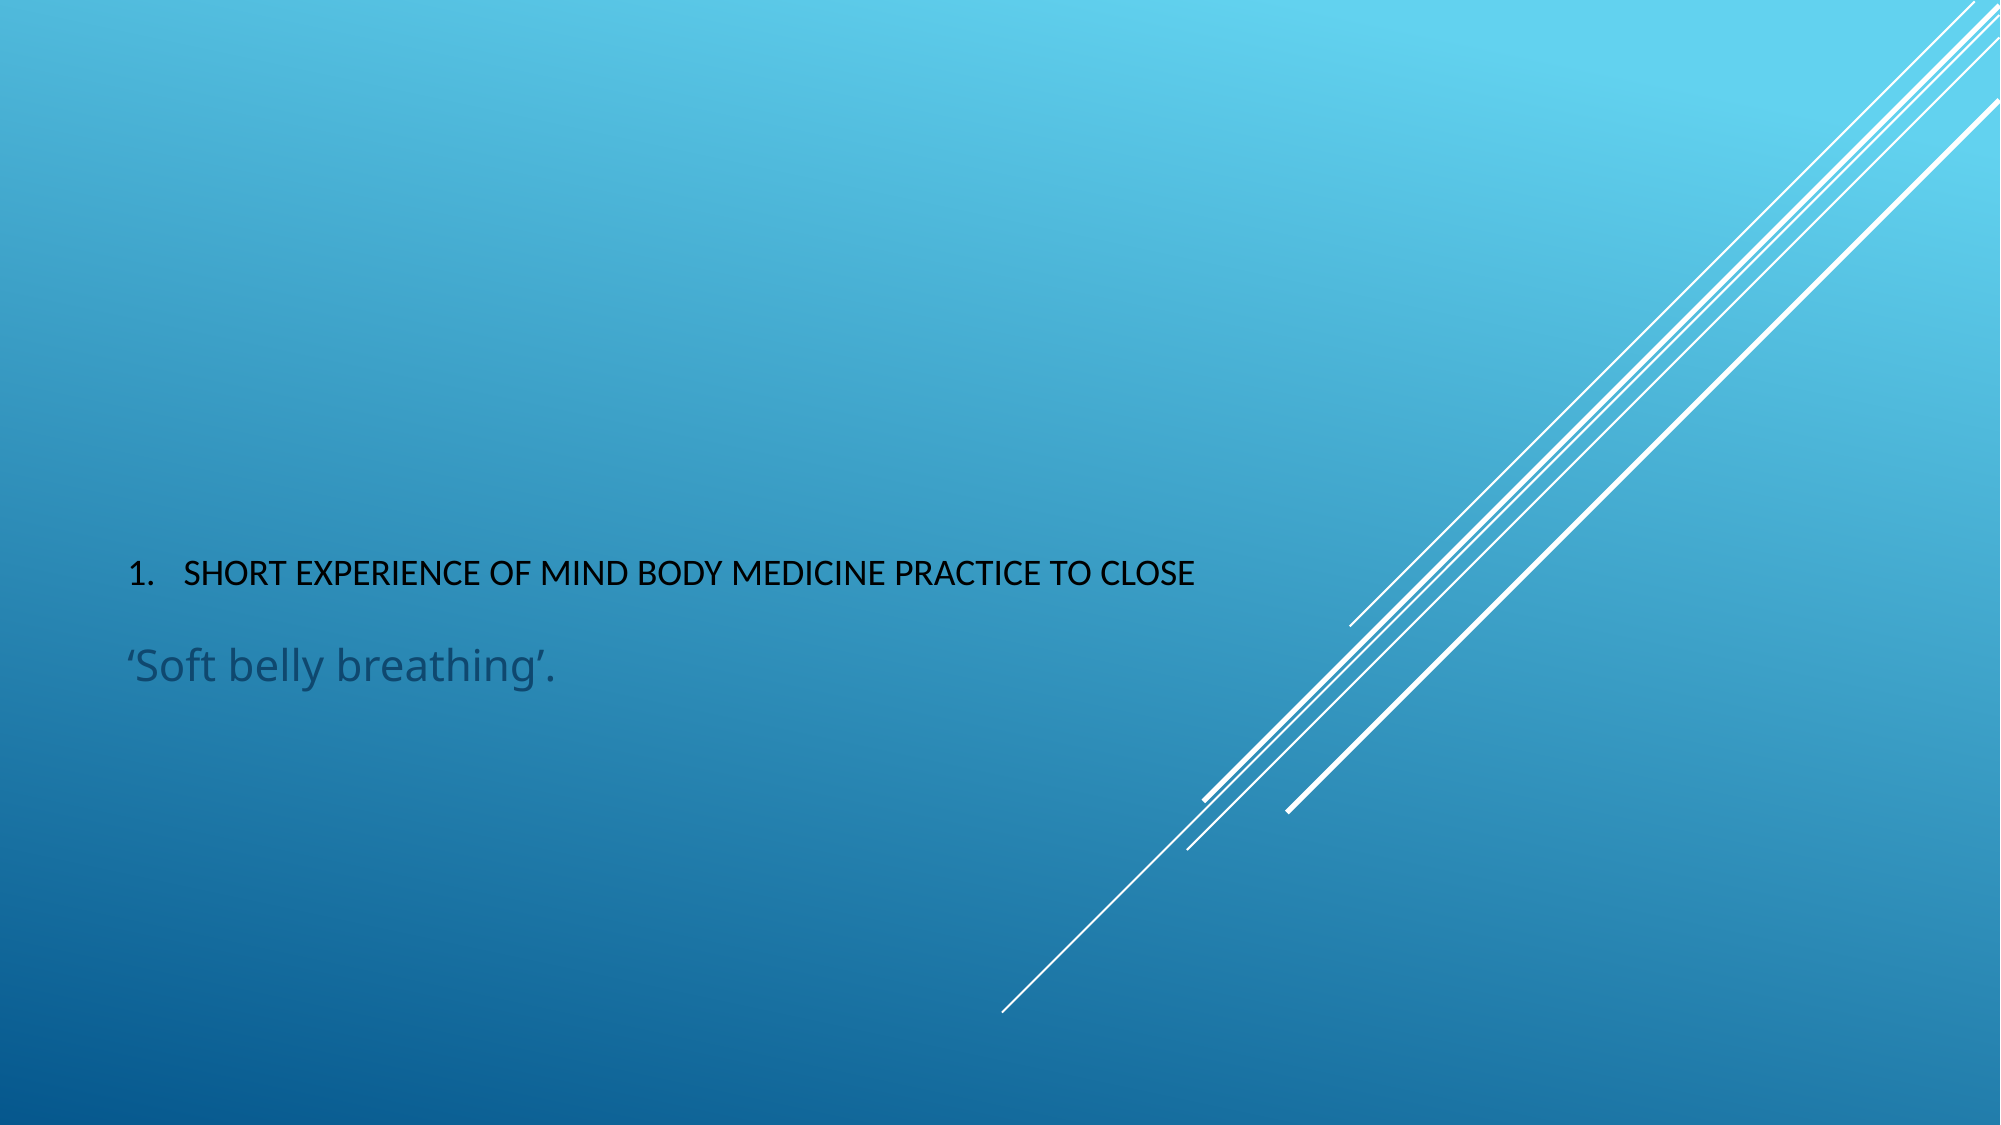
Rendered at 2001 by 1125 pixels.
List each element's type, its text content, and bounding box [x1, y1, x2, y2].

subtitle ‘Soft belly breathing’. [112, 630, 1465, 950]
title SHORT EXPERIENCE OF MIND BODY MEDICINE PRACTICE TO CLOSE [112, 112, 1425, 600]
